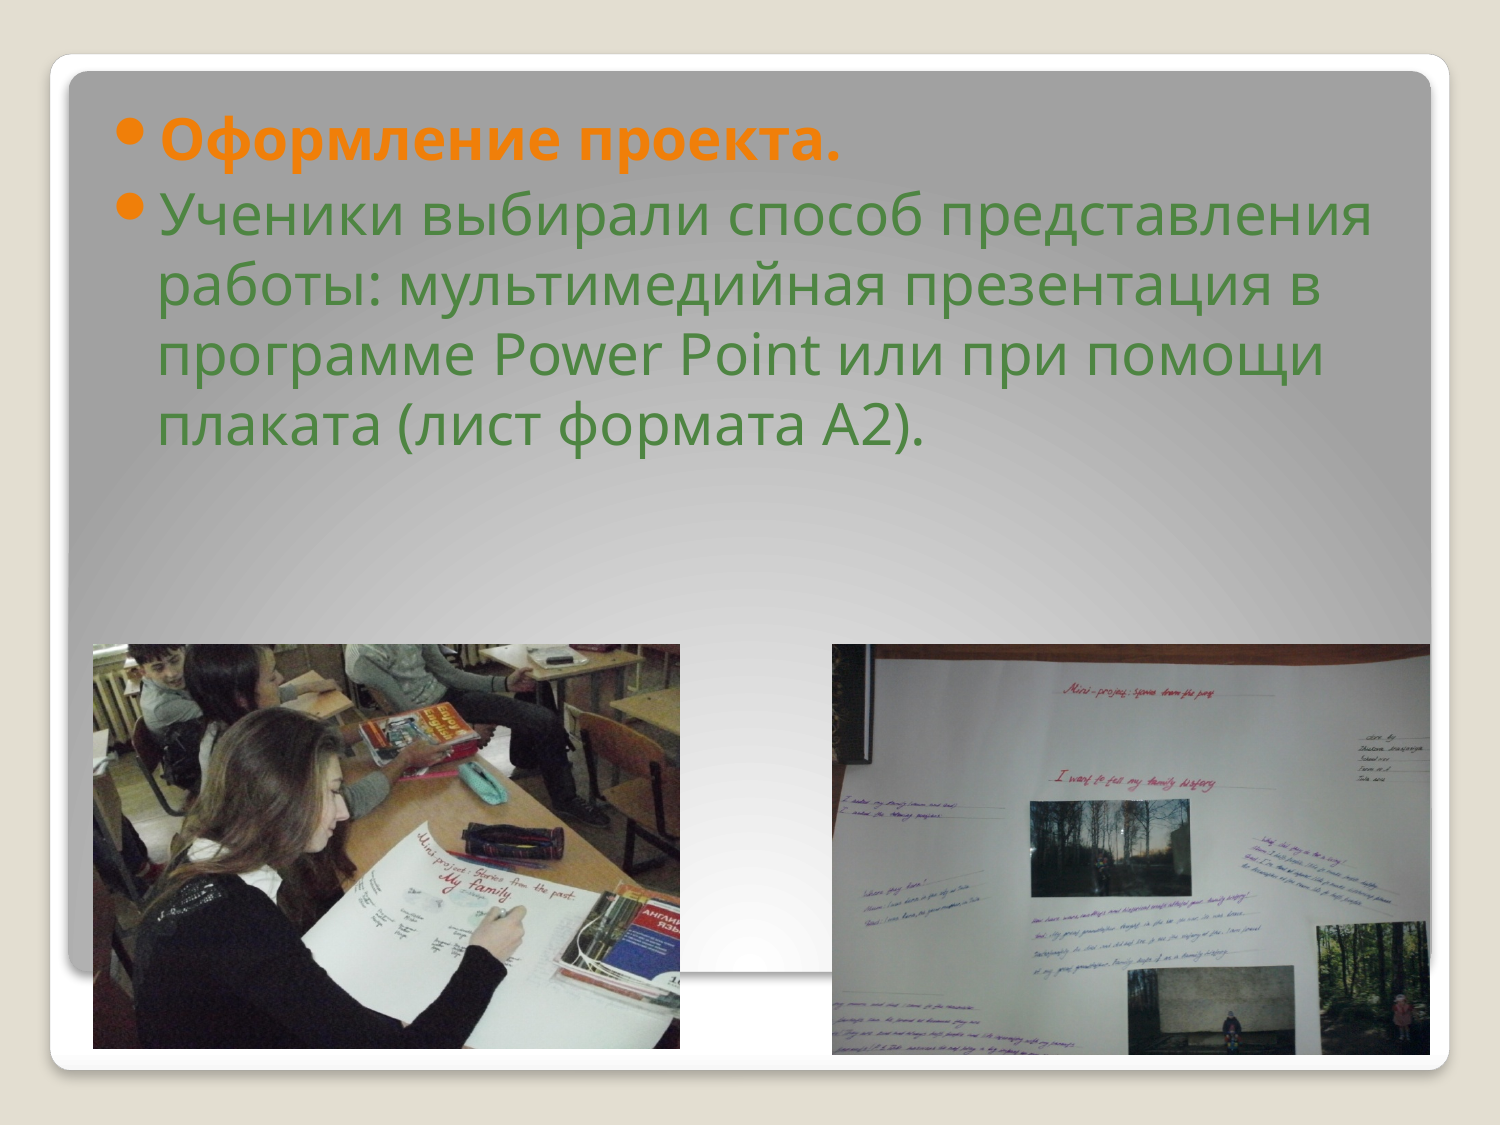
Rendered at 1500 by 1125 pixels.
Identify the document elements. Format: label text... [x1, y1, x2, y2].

list Оформление проекта. Ученики выбирали способ представления работы: мультимедийная презентация в программe Power Point или при помощи плаката (лист формата А2). [82, 86, 1425, 774]
picture [831, 644, 1430, 1055]
picture [93, 644, 680, 1050]
